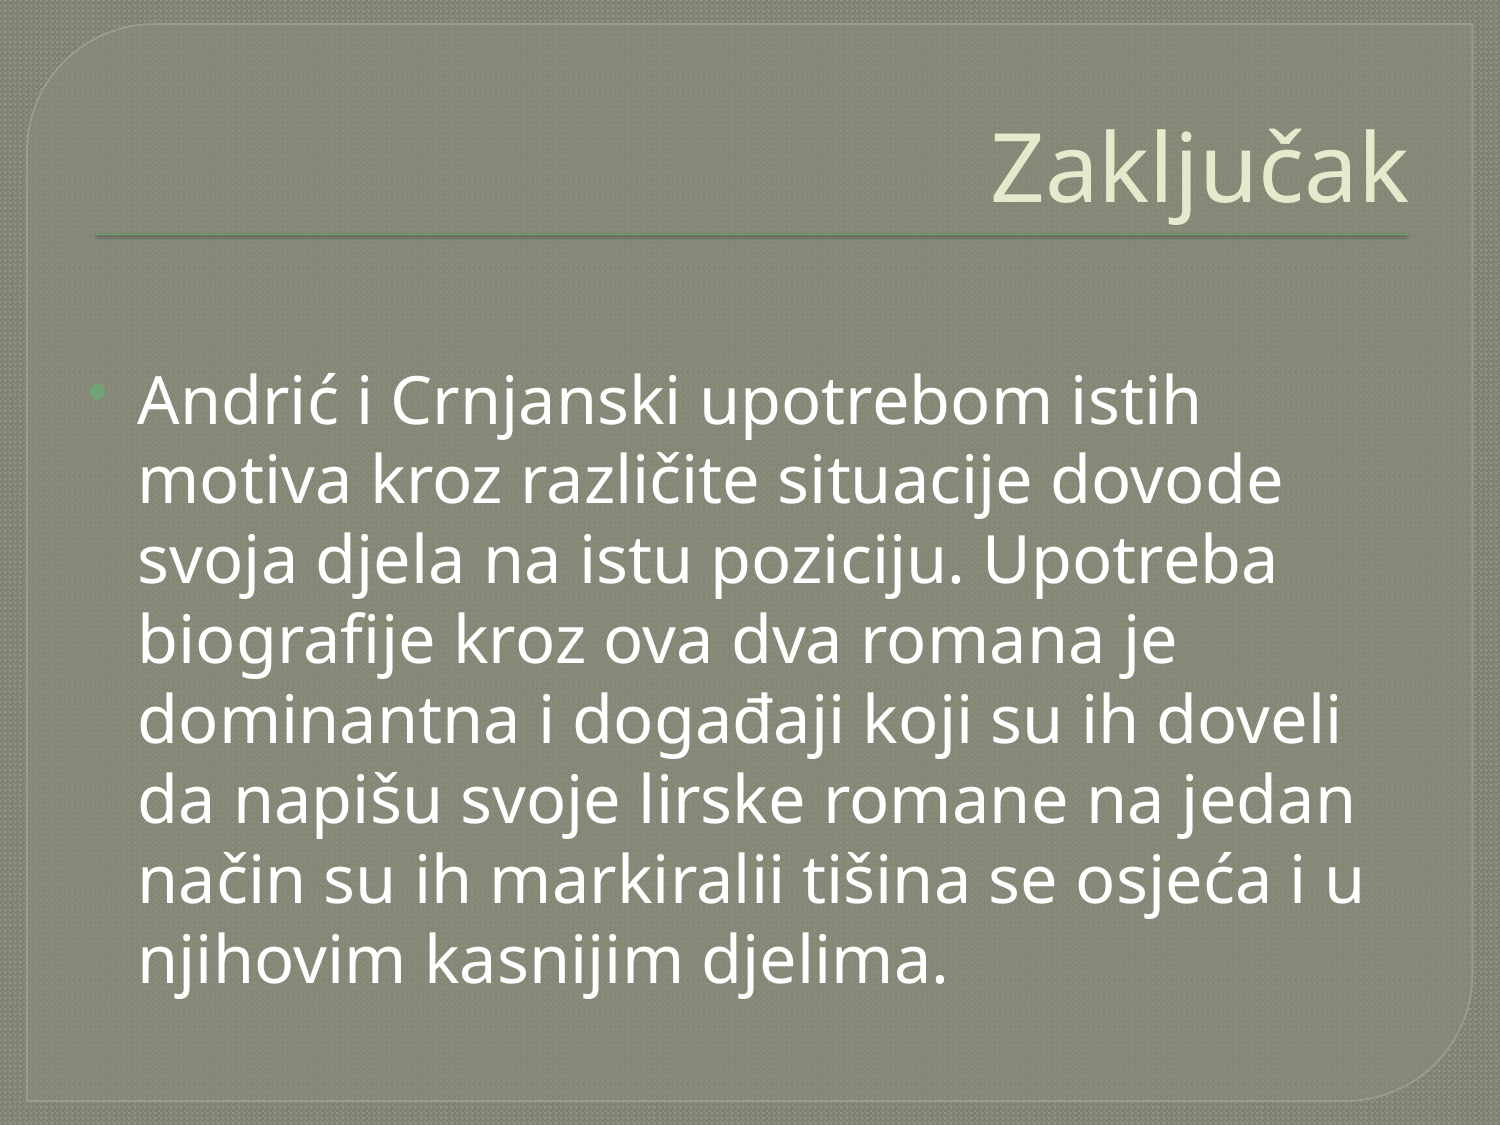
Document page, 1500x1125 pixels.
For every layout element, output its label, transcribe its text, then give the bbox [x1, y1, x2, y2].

list Andrić i Crnjanski upotrebom istih motiva kroz različite situacije dovode svoja djela na istu poziciju. Upotreba biografije kroz ova dva romana je dominantna i događaji koji su ih doveli da napišu svoje lirske romane na jedan način su ih markiralii tišina se osjeća i u njihovim kasnijim djelima. [75, 270, 1425, 1013]
title Zaključak [75, 41, 1425, 230]
